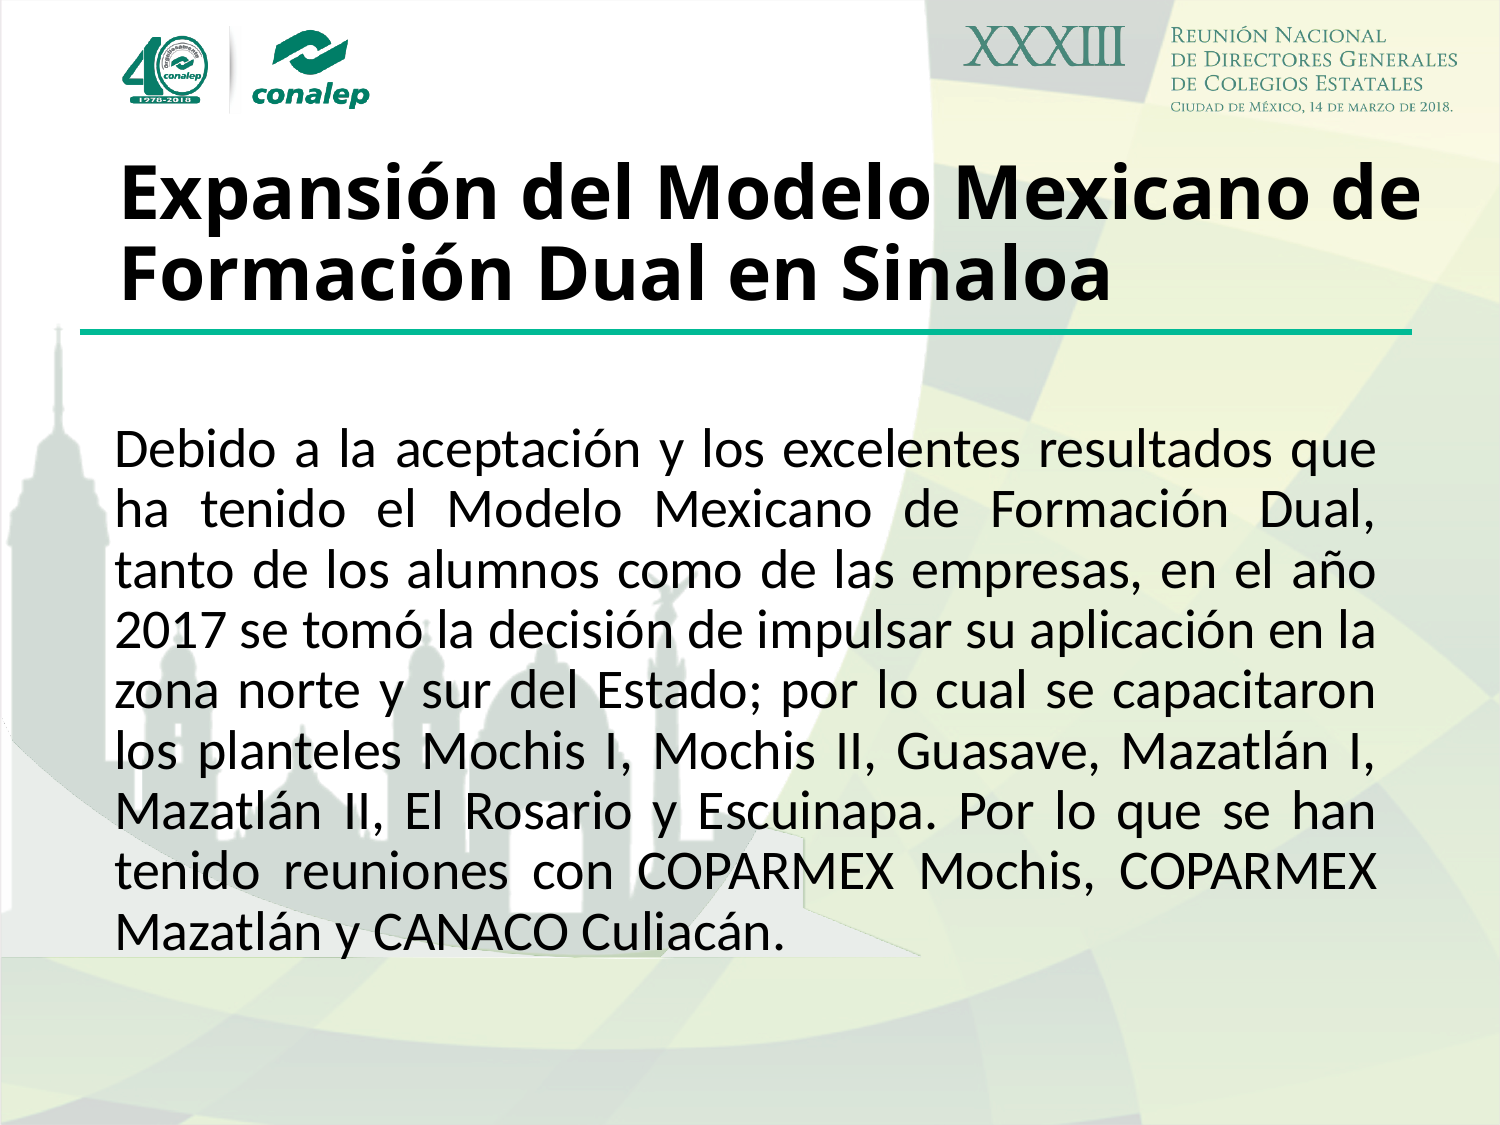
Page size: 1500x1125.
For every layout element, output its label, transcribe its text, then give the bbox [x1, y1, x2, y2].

title Expansión del Modelo Mexicano de Formación Dual en Sinaloa [103, 126, 1444, 345]
list Debido a la aceptación y los excelentes resultados que ha tenido el Modelo Mexicano de Formación Dual, tanto de los alumnos como de las empresas, en el año 2017 se tomó la decisión de impulsar su aplicación en la zona norte y sur del Estado; por lo cual se capacitaron los planteles Mochis I, Mochis II, Guasave, Mazatlán I, Mazatlán II, El Rosario y Escuinapa. Por lo que se han tenido reuniones con COPARMEX Mochis, COPARMEX Mazatlán y CANACO Culiacán. [99, 411, 1393, 1013]
picture [0, 0, 1500, 1125]
